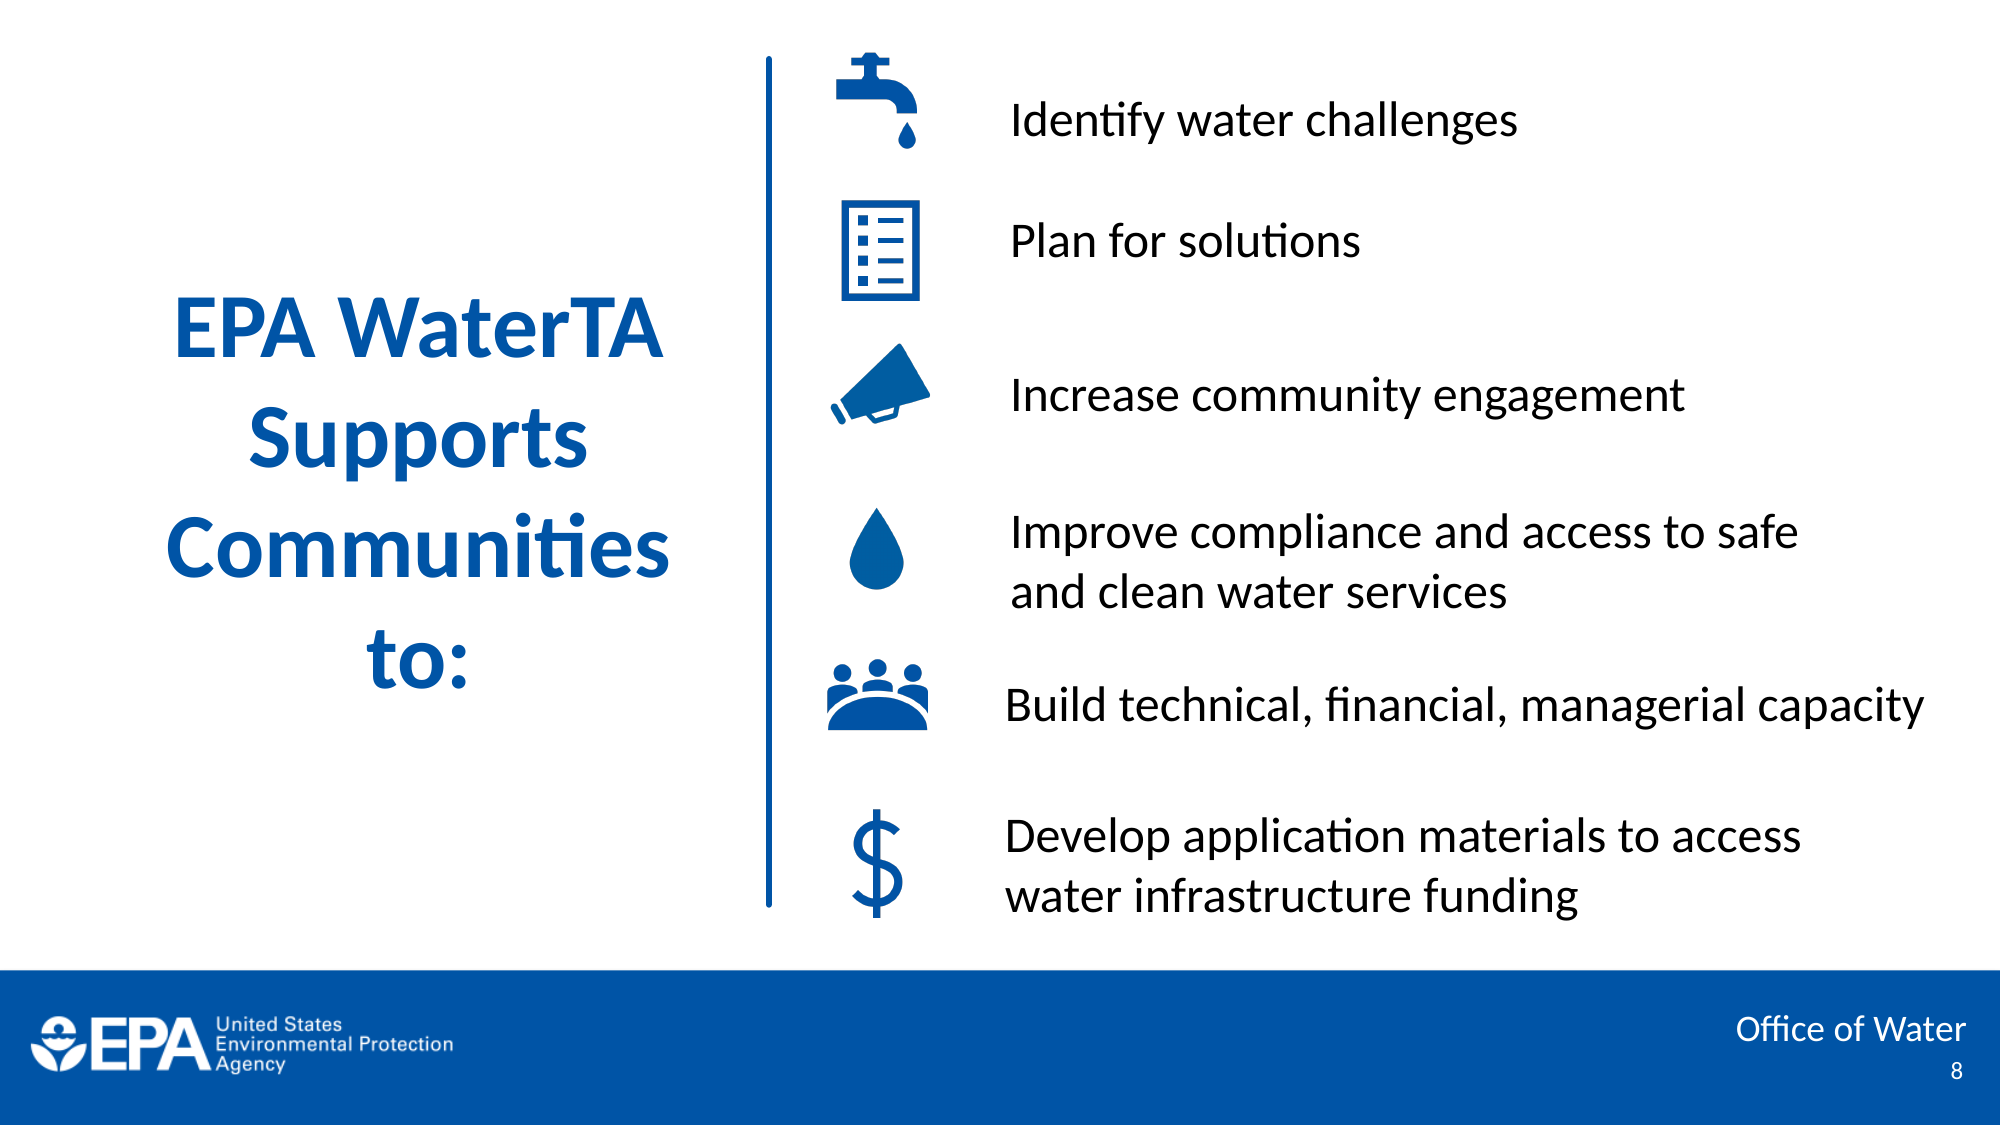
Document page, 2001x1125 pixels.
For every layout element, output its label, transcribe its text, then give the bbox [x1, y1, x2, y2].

text_box Identify water challenges [994, 79, 1895, 155]
picture [819, 323, 941, 444]
text_box Develop application materials to access water infrastructure funding [989, 799, 1890, 931]
text_box Improve compliance and access to safe and clean water services [994, 490, 1895, 663]
picture [817, 634, 938, 755]
text_box Build technical, financial, managerial capacity [989, 663, 1949, 799]
text_box Increase community engagement [994, 353, 1895, 429]
picture [819, 190, 941, 311]
picture [816, 803, 937, 924]
picture [816, 40, 937, 161]
picture [825, 497, 928, 600]
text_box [0, 970, 2000, 1125]
text_box Plan for solutions [994, 199, 1895, 275]
title EPA WaterTA Supports Communities to: [114, 181, 725, 791]
